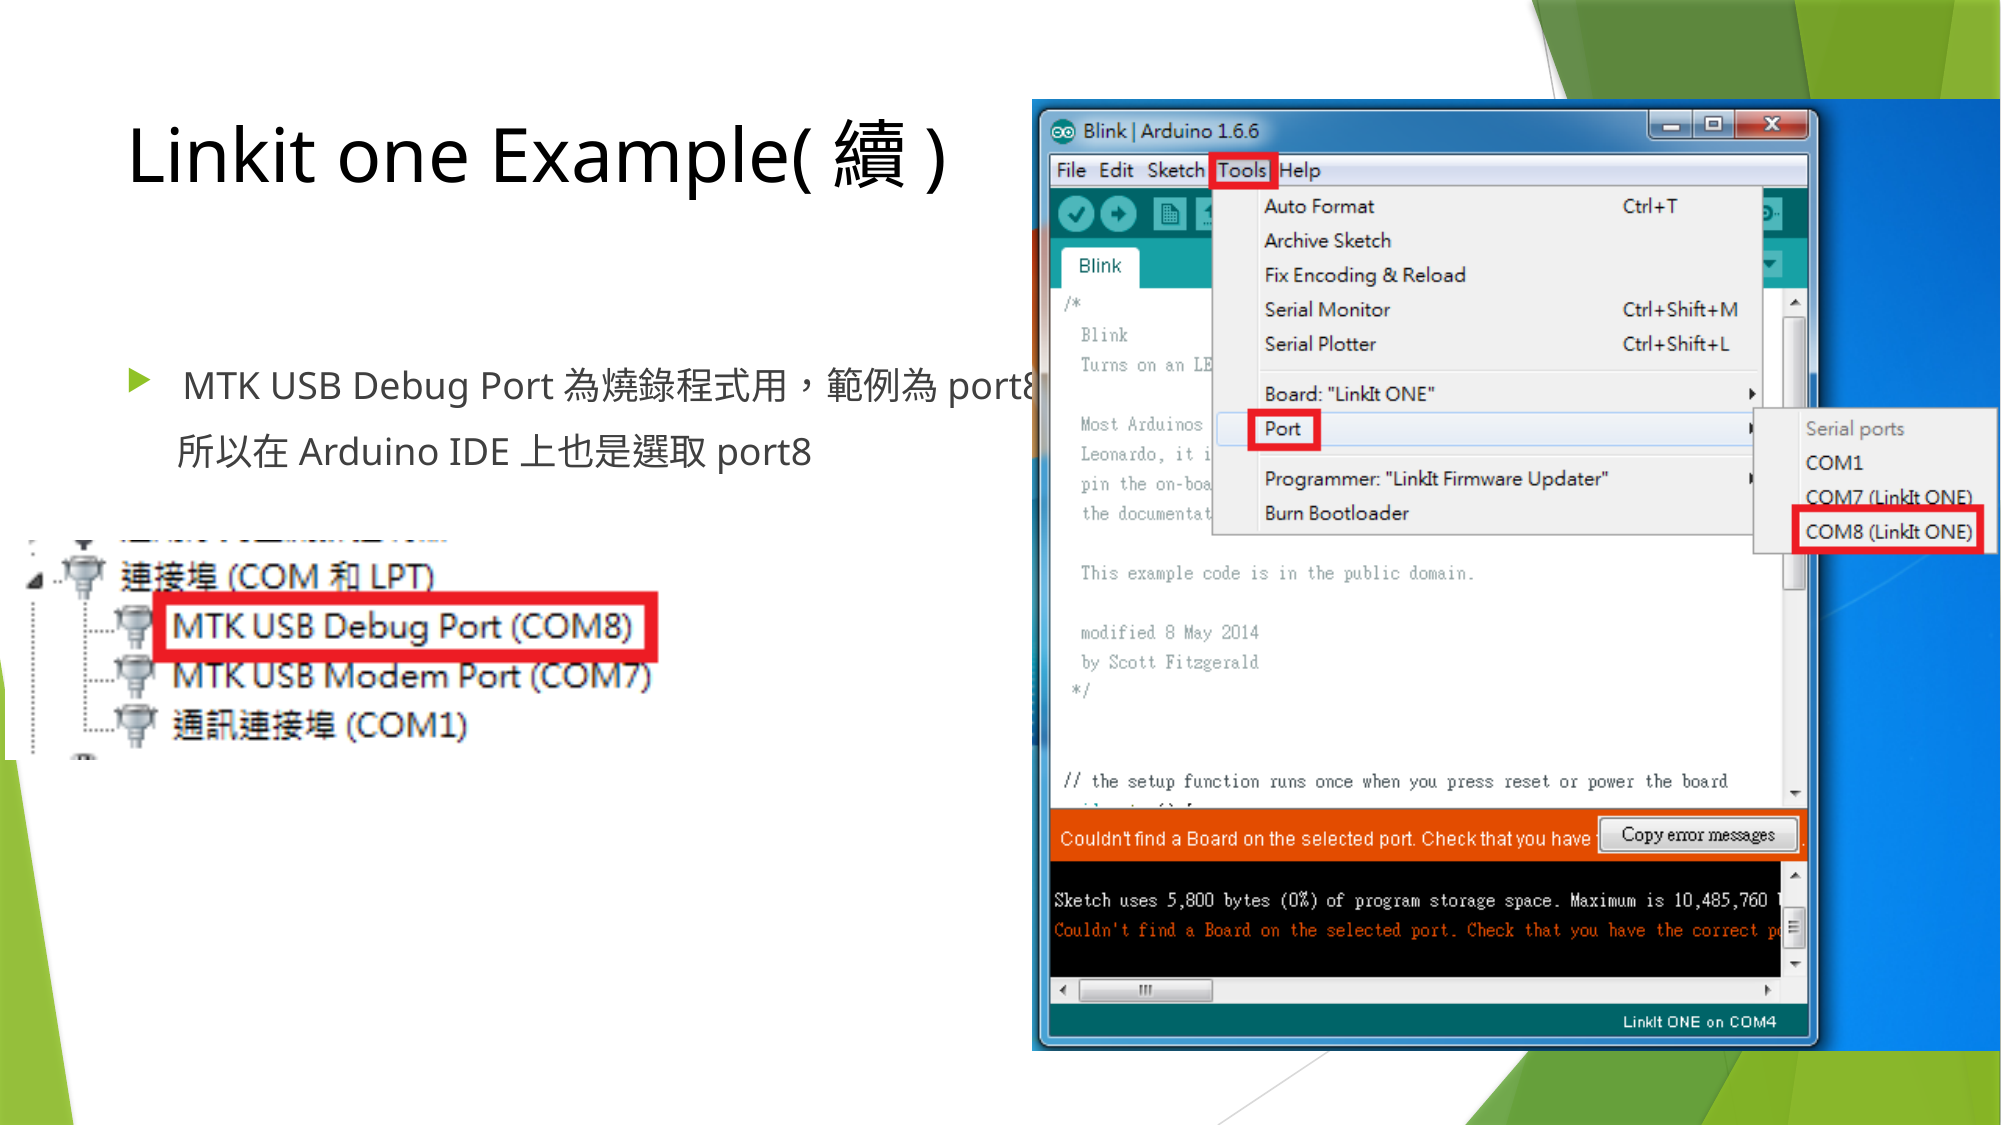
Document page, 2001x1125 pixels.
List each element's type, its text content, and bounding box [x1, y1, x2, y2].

list MTK USB Debug Port為燒錄程式用，範例為port8 所以在Arduino IDE上也是選取port8 [111, 354, 1027, 992]
picture [1032, 99, 2000, 1051]
title Linkit one Example(續) [111, 99, 1031, 317]
picture [4, 539, 681, 761]
